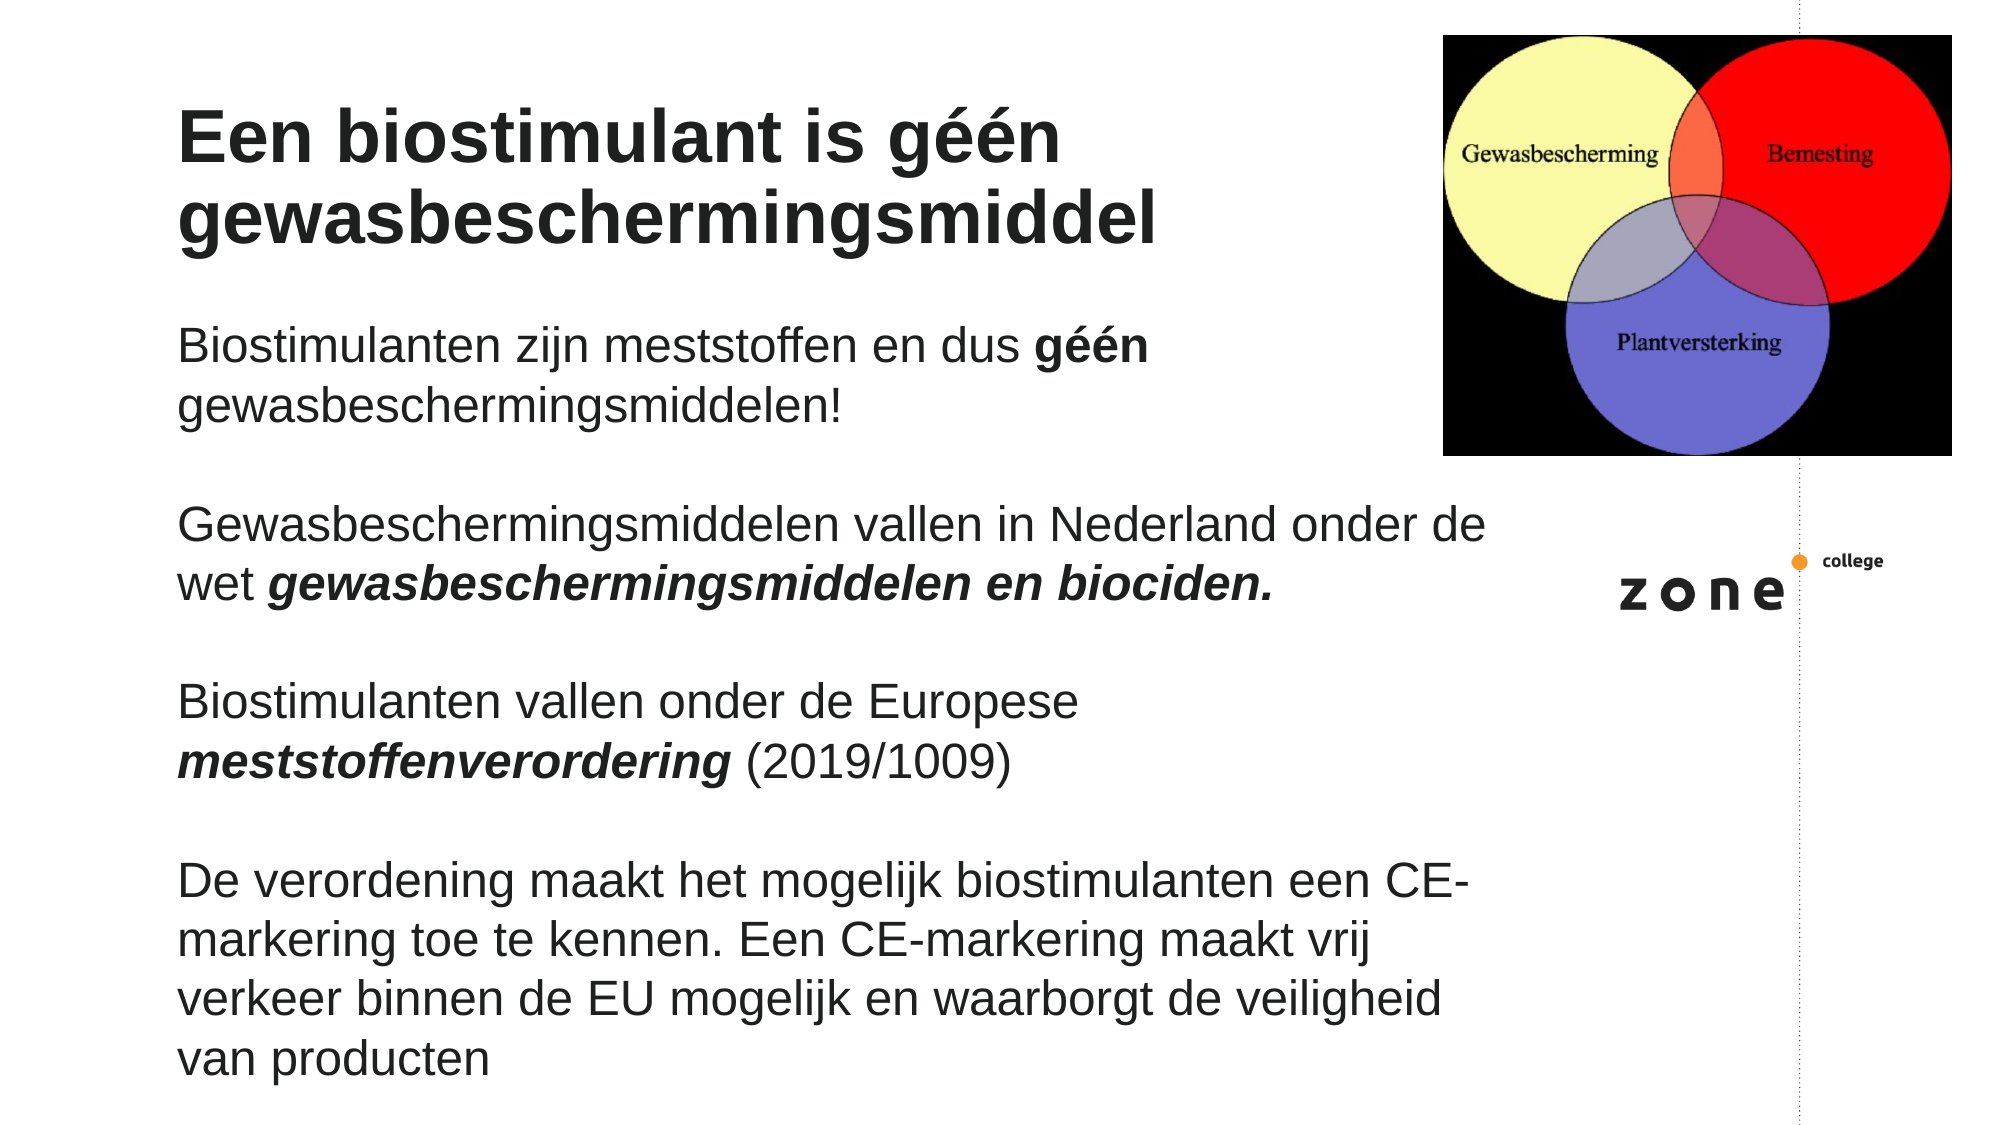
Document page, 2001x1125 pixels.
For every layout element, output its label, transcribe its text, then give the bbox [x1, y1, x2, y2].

list Biostimulanten zijn meststoffen en dus géén gewasbeschermingsmiddelen! Gewasbeschermingsmiddelen vallen in Nederland onder de wet gewasbeschermingsmiddelen en biociden. Biostimulanten vallen onder de Europese meststoffenverordering (2019/1009) De verordening maakt het mogelijk biostimulanten een CE-markering toe te kennen. Een CE-markering maakt vrij verkeer binnen de EU mogelijk en waarborgt de veiligheid van producten [177, 313, 1517, 1091]
title Een biostimulant is géén gewasbeschermingsmiddel [177, 97, 1443, 261]
picture [1443, 0, 2001, 1125]
